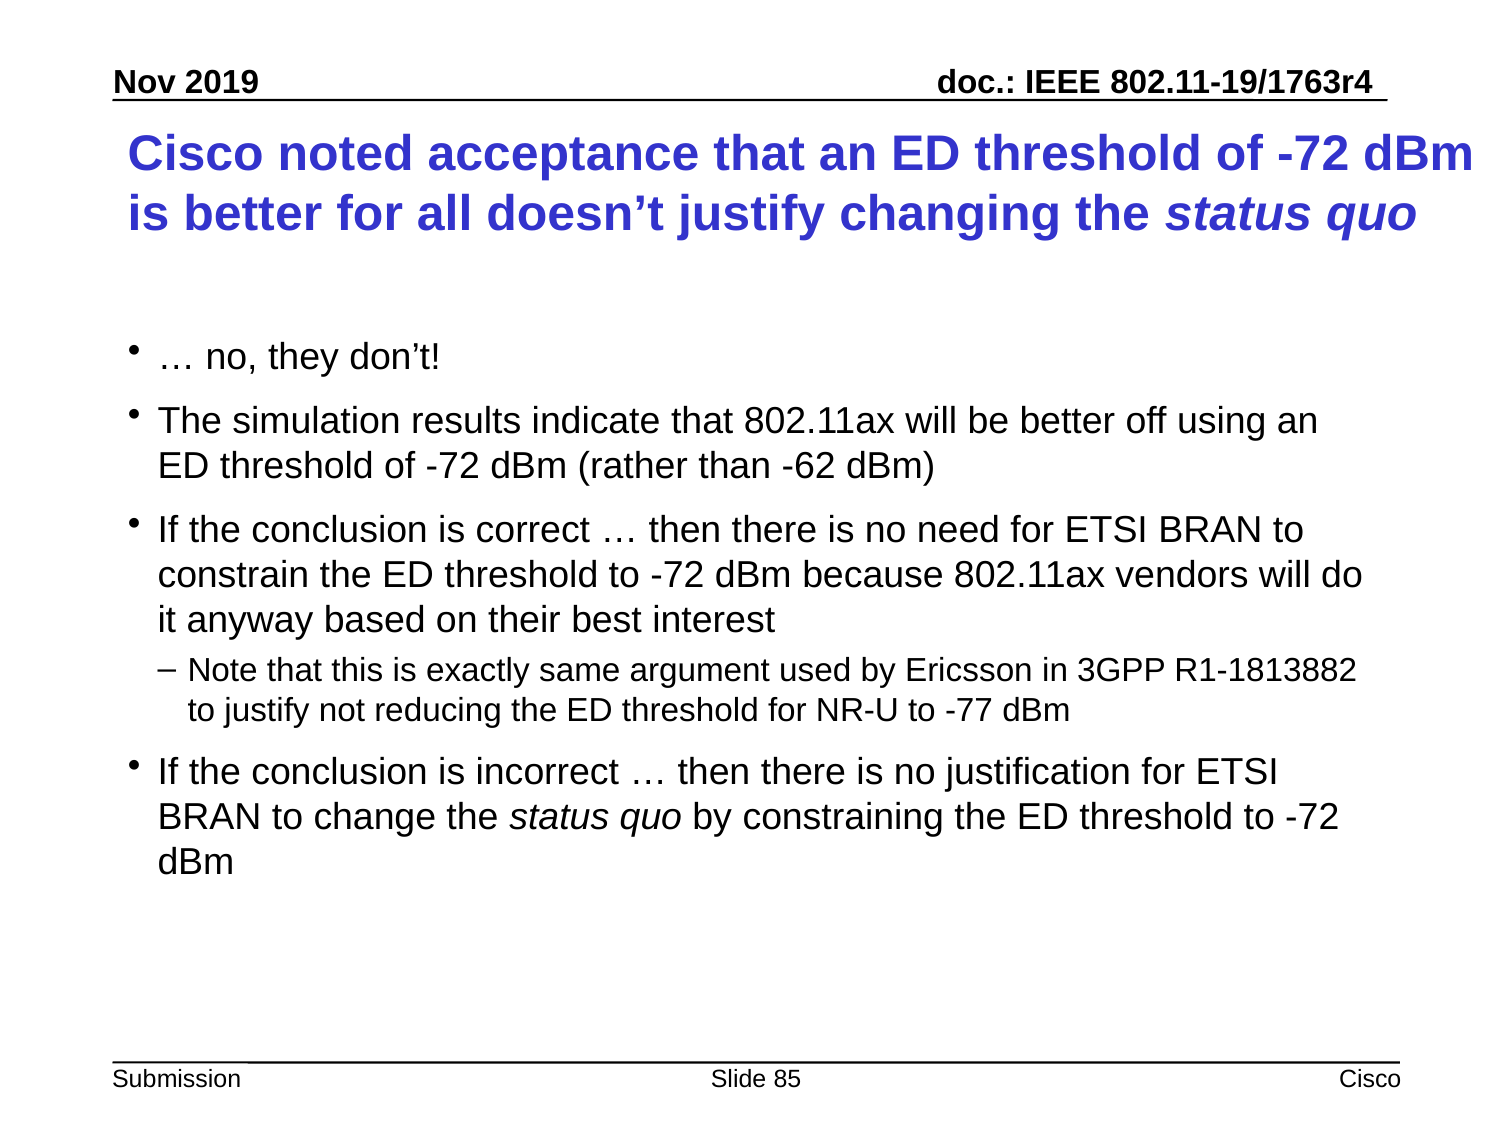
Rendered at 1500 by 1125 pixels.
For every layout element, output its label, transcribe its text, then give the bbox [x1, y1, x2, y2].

footer Cisco [1320, 1061, 1402, 1093]
list … no, they don’t! The simulation results indicate that 802.11ax will be better off using an ED threshold of -72 dBm (rather than -62 dBm) If the conclusion is correct … then there is no need for ETSI BRAN to constrain the ED threshold to -72 dBm because 802.11ax vendors will do it anyway based on their best interest Note that this is exactly same argument used by Ericsson in 3GPP R1-1813882 to justify not reducing the ED threshold for NR-U to -77 dBm If the conclusion is incorrect … then there is no justification for ETSI BRAN to change the status quo by constraining the ED threshold to -72 dBm [112, 324, 1388, 1000]
slide_number Slide 85 [709, 1061, 803, 1093]
title Cisco noted acceptance that an ED threshold of -72 dBm is better for all doesn’t justify changing the status quo [112, 112, 1500, 288]
